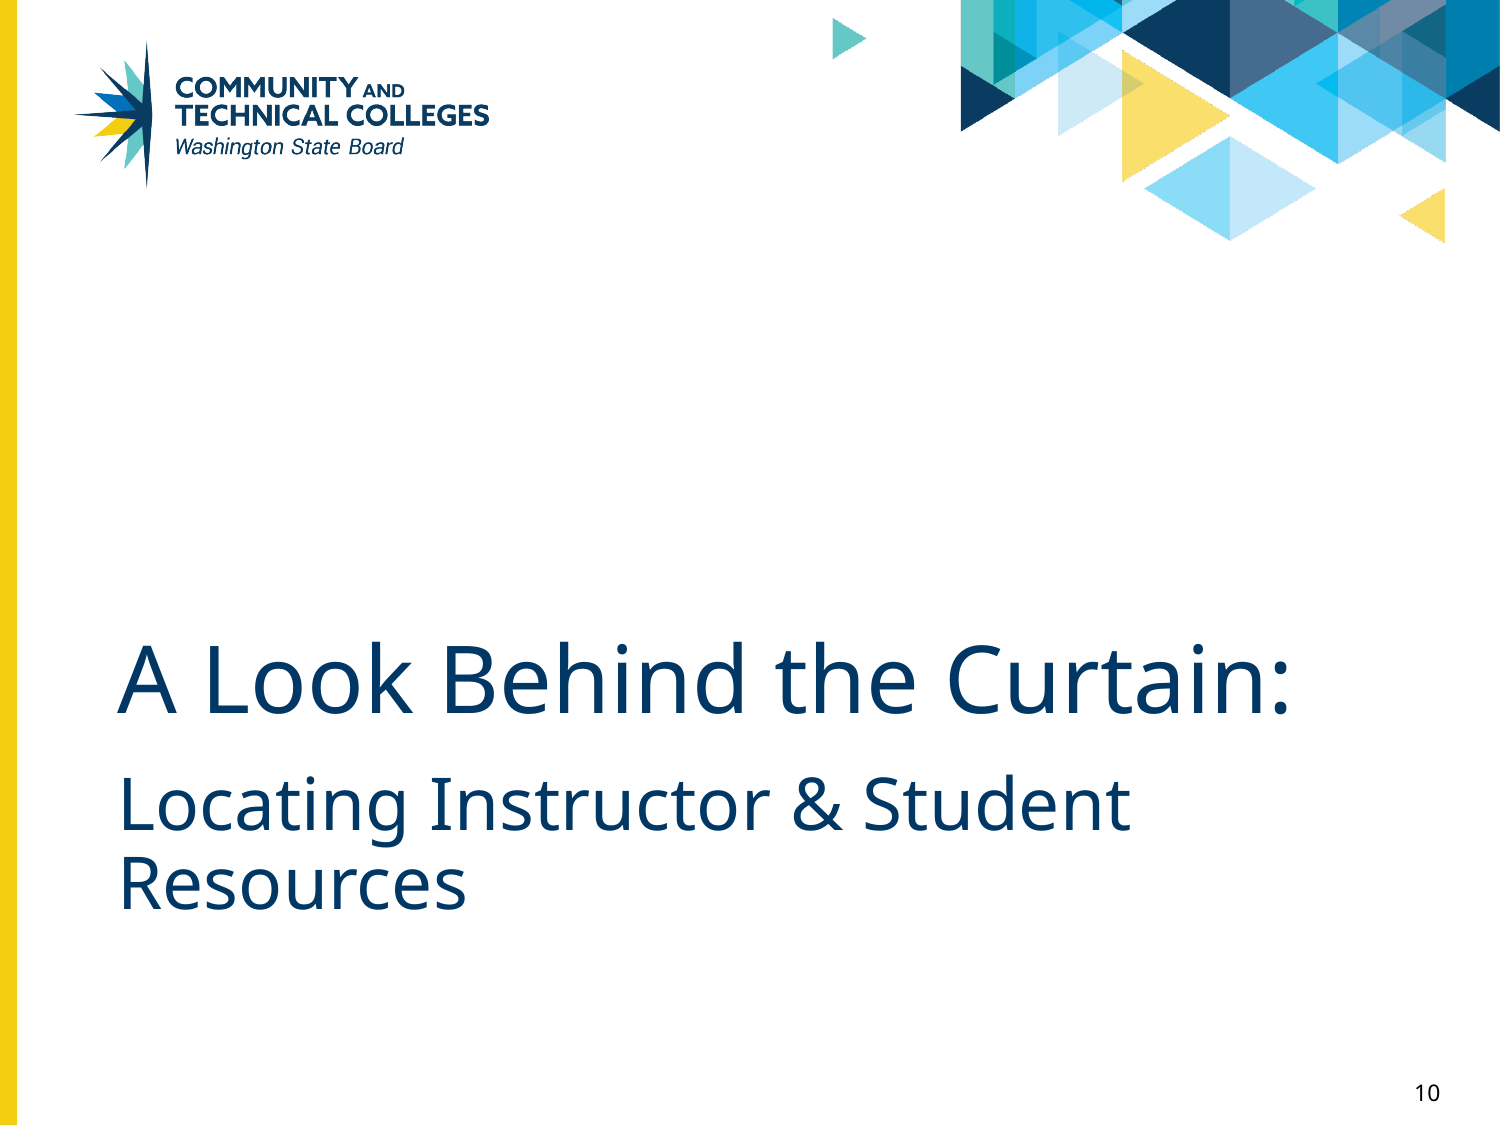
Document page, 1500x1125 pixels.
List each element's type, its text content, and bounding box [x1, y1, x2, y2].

slide_number 10 [1380, 1071, 1456, 1103]
picture [832, 0, 1500, 243]
picture [17, 25, 557, 228]
list Locating Instructor & Student Resources [102, 752, 1397, 999]
title A Look Behind the Curtain: [102, 280, 1397, 749]
